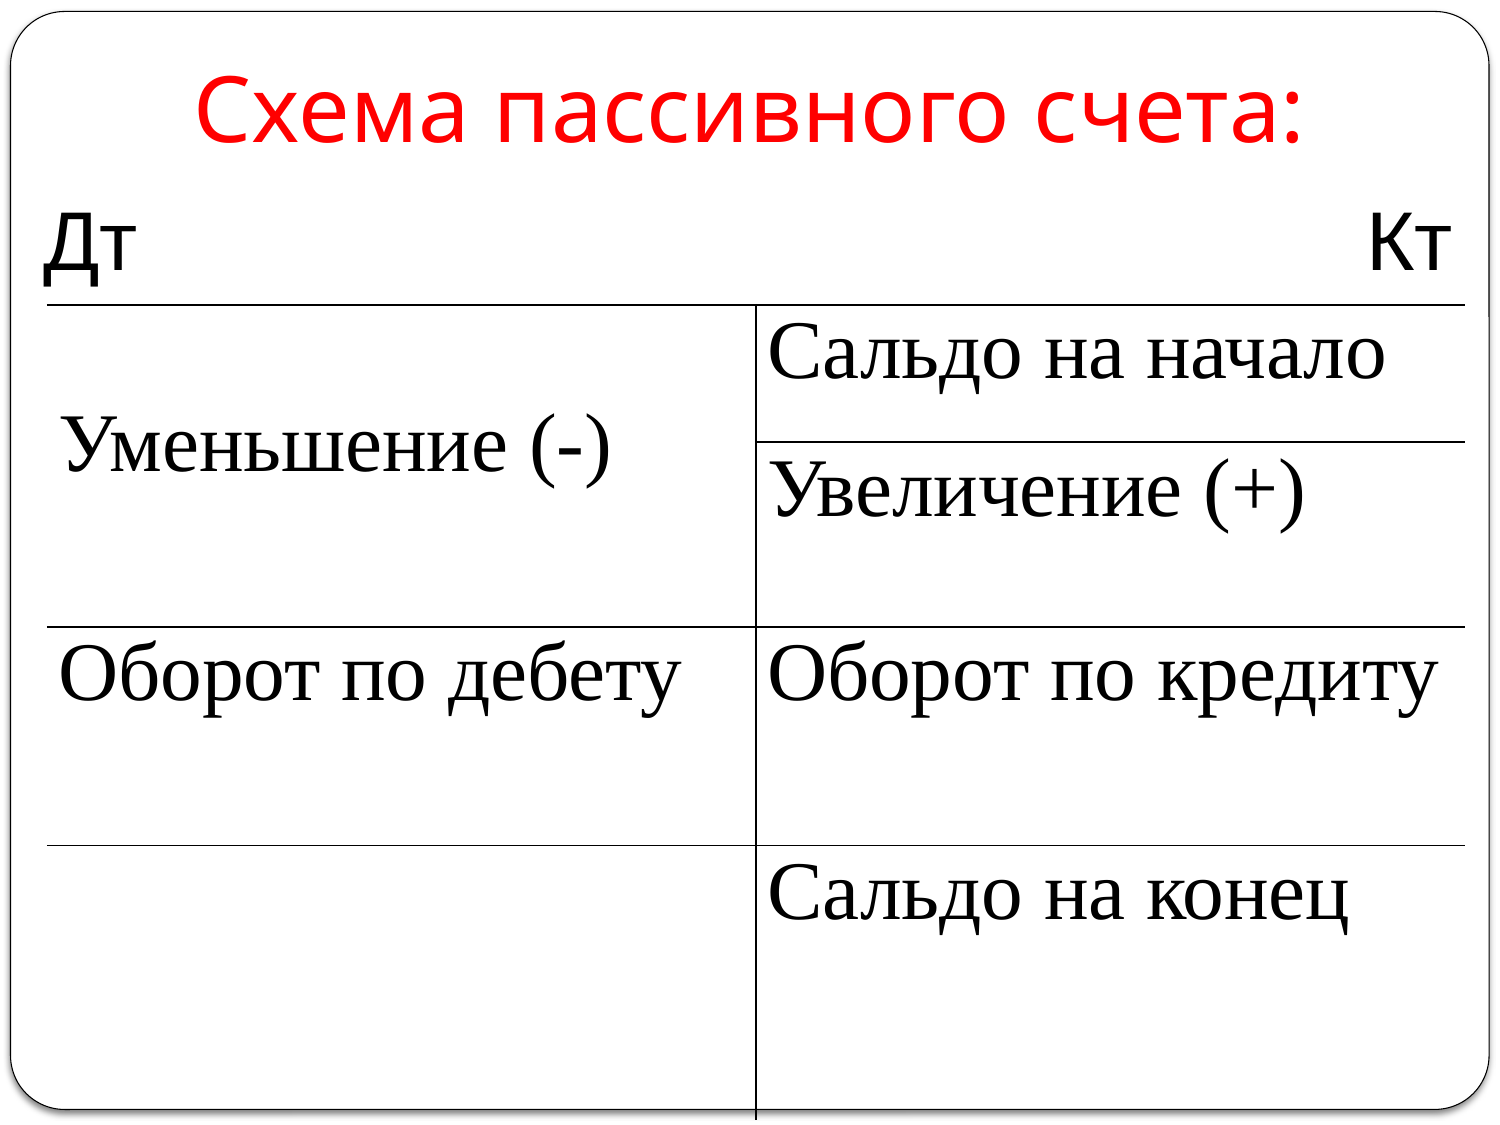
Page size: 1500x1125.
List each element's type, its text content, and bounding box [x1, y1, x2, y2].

text_box Дт Кт [0, 179, 1500, 295]
table_header Сальдо на начало [757, 306, 1465, 441]
title Схема пассивного счета: [0, 45, 1500, 176]
table_cell Сальдо на конец [757, 846, 1465, 1120]
table_cell Увеличение (+) [757, 443, 1465, 626]
table_cell [47, 846, 755, 1120]
table_cell Оборот по кредиту [757, 628, 1465, 845]
table_header Уменьшение (-) [47, 306, 755, 626]
table_cell Оборот по дебету [47, 628, 755, 845]
